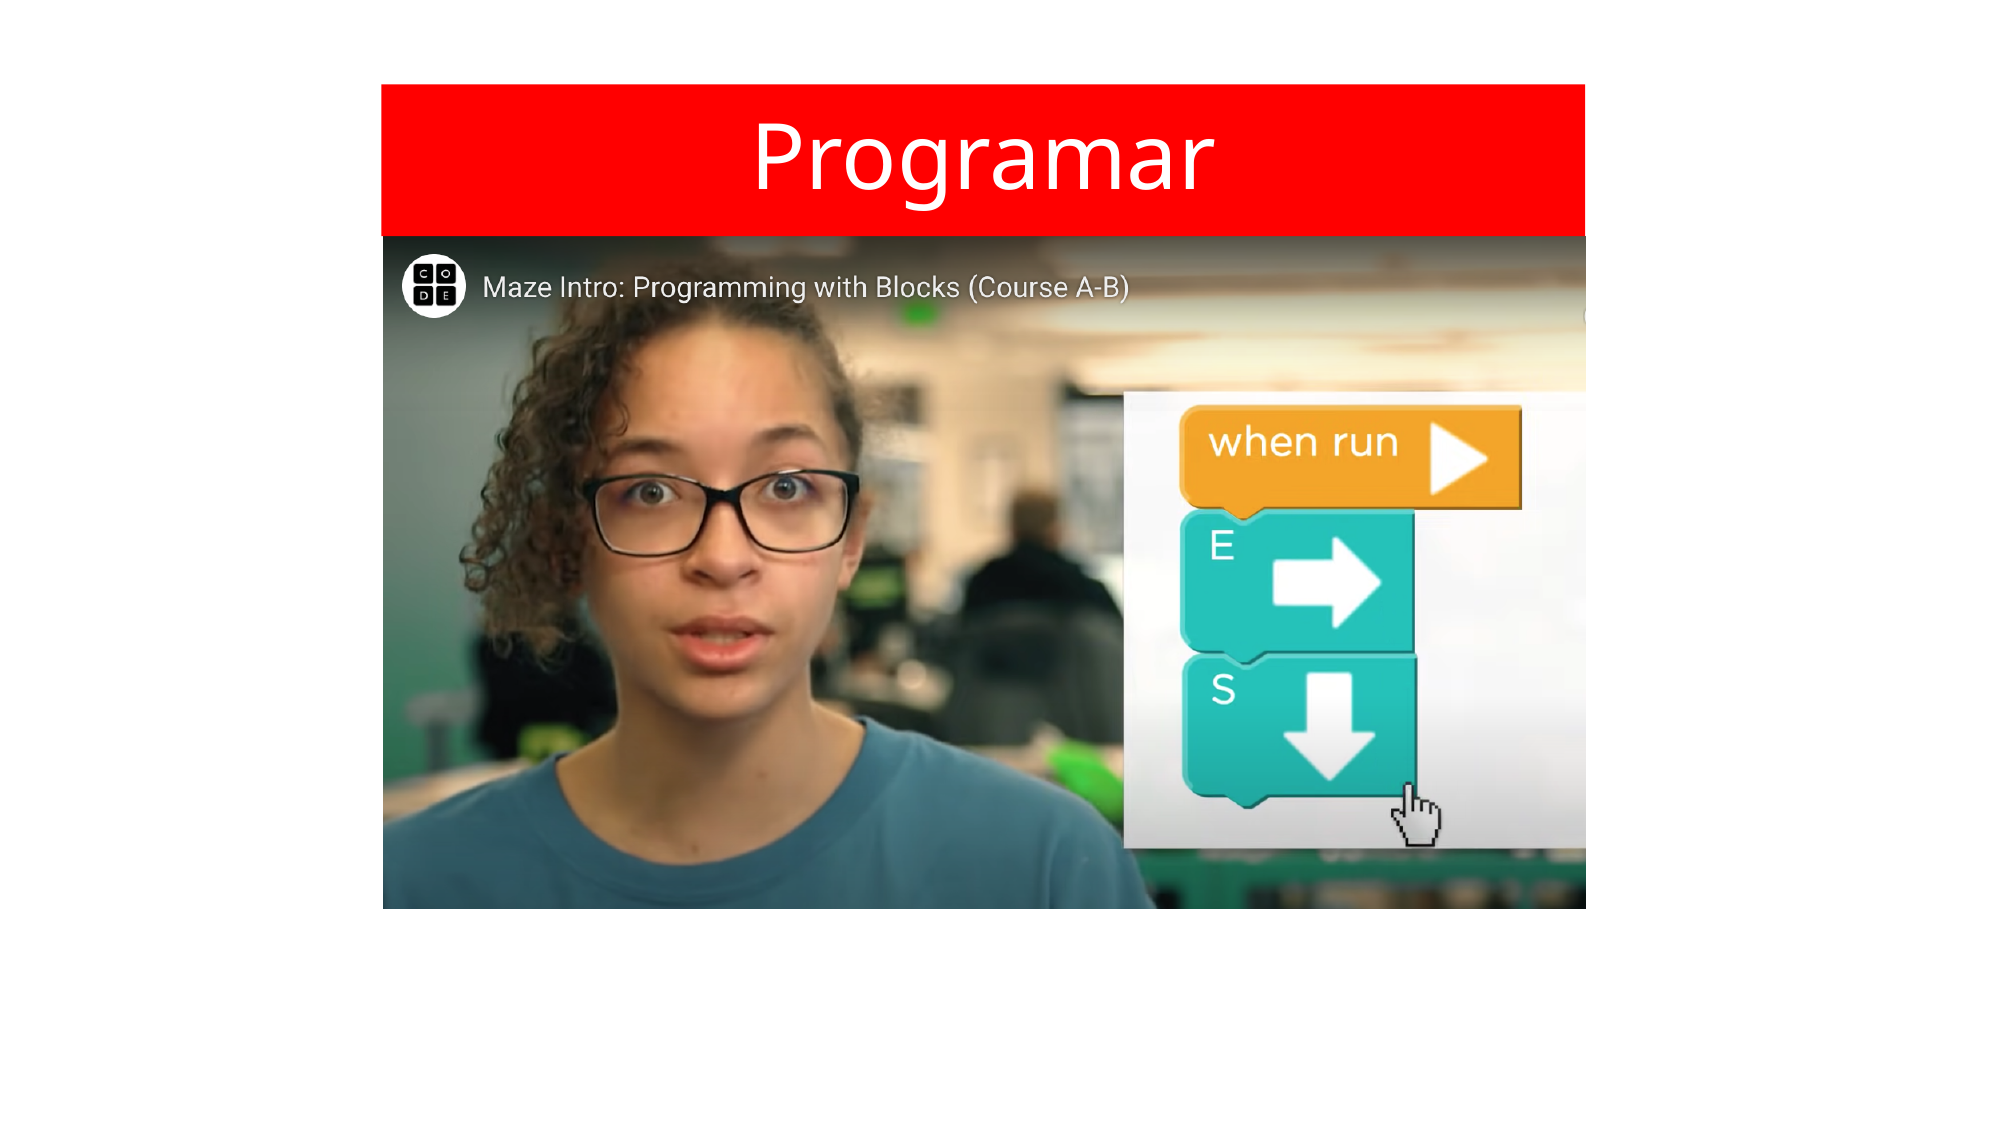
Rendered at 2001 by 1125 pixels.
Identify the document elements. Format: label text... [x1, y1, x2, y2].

text_box Programar [381, 84, 1586, 236]
picture [381, 236, 1586, 909]
